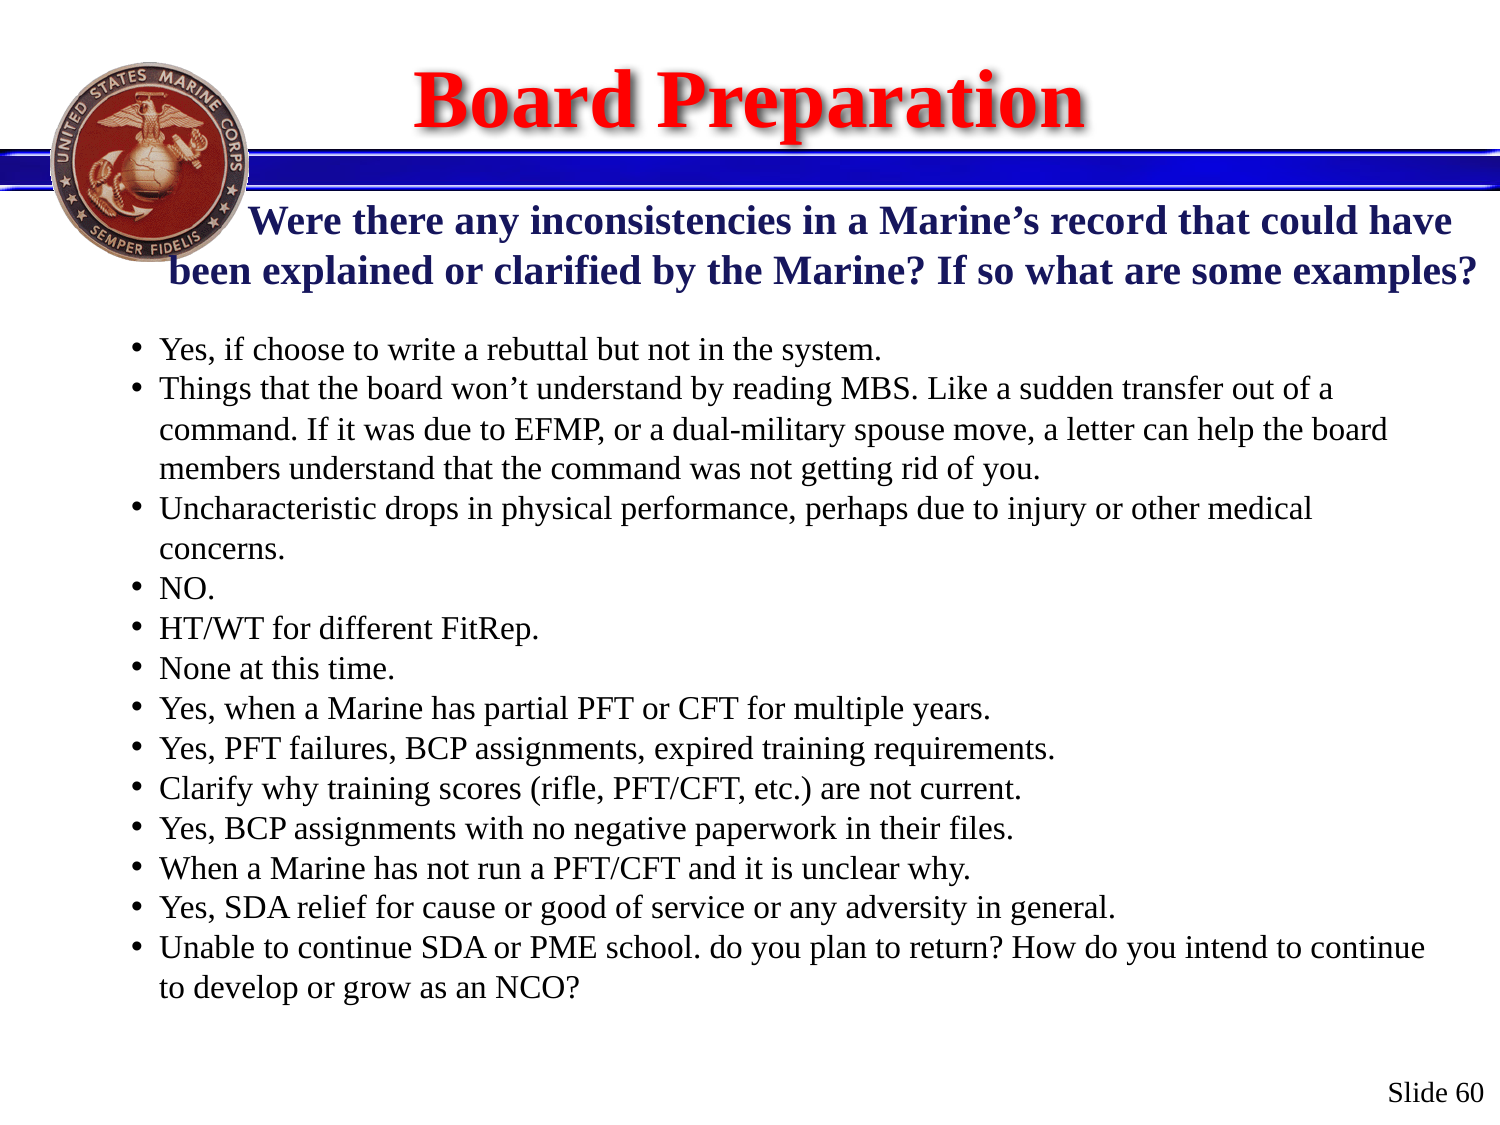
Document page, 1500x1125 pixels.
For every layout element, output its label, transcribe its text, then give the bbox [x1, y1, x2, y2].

title Board Preparation [0, 50, 1500, 138]
picture [0, 138, 1500, 262]
text_box Yes, if choose to write a rebuttal but not in the system. Things that the board won’t understand by reading MBS. Like a sudden transfer out of a command. If it was due to EFMP, or a dual-military spouse move, a letter can help the board members understand that the command was not getting rid of you. Uncharacteristic drops in physical performance, perhaps due to injury or other medical concerns. NO. HT/WT for different FitRep. None at this time. Yes, when a Marine has partial PFT or CFT for multiple years. Yes, PFT failures, BCP assignments, expired training requirements. Clarify why training scores (rifle, PFT/CFT, etc.) are not current. Yes, BCP assignments with no negative paperwork in their files. When a Marine has not run a PFT/CFT and it is unclear why. Yes, SDA relief for cause or good of service or any adversity in general. Unable to continue SDA or PME school. do you plan to return? How do you intend to continue to develop or grow as an NCO? [116, 319, 1463, 1013]
text_box Were there any inconsistencies in a Marine’s record that could have been explained or clarified by the Marine? If so what are some examples? [137, 184, 1500, 308]
slide_number Slide 60 [1141, 1065, 1500, 1125]
